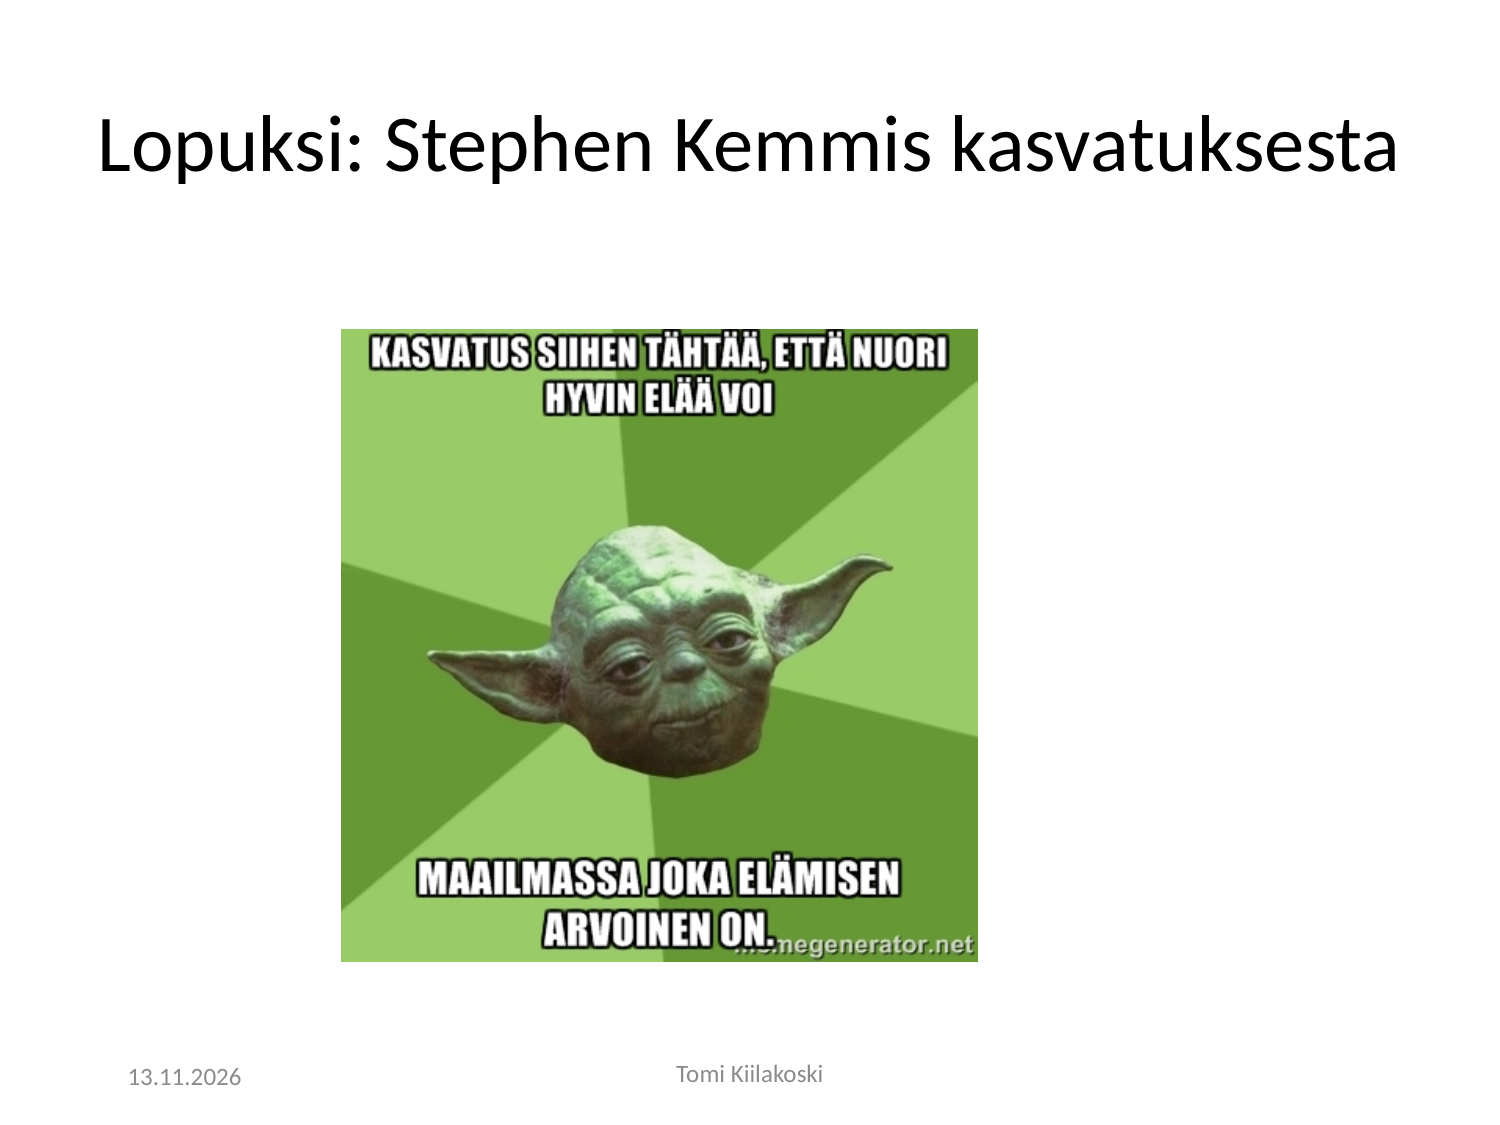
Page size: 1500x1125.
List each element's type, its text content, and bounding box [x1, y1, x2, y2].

footer Tomi Kiilakoski [512, 1042, 988, 1103]
title Lopuksi: Stephen Kemmis kasvatuksesta [75, 45, 1425, 233]
picture [341, 328, 978, 963]
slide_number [112, 1037, 288, 1113]
